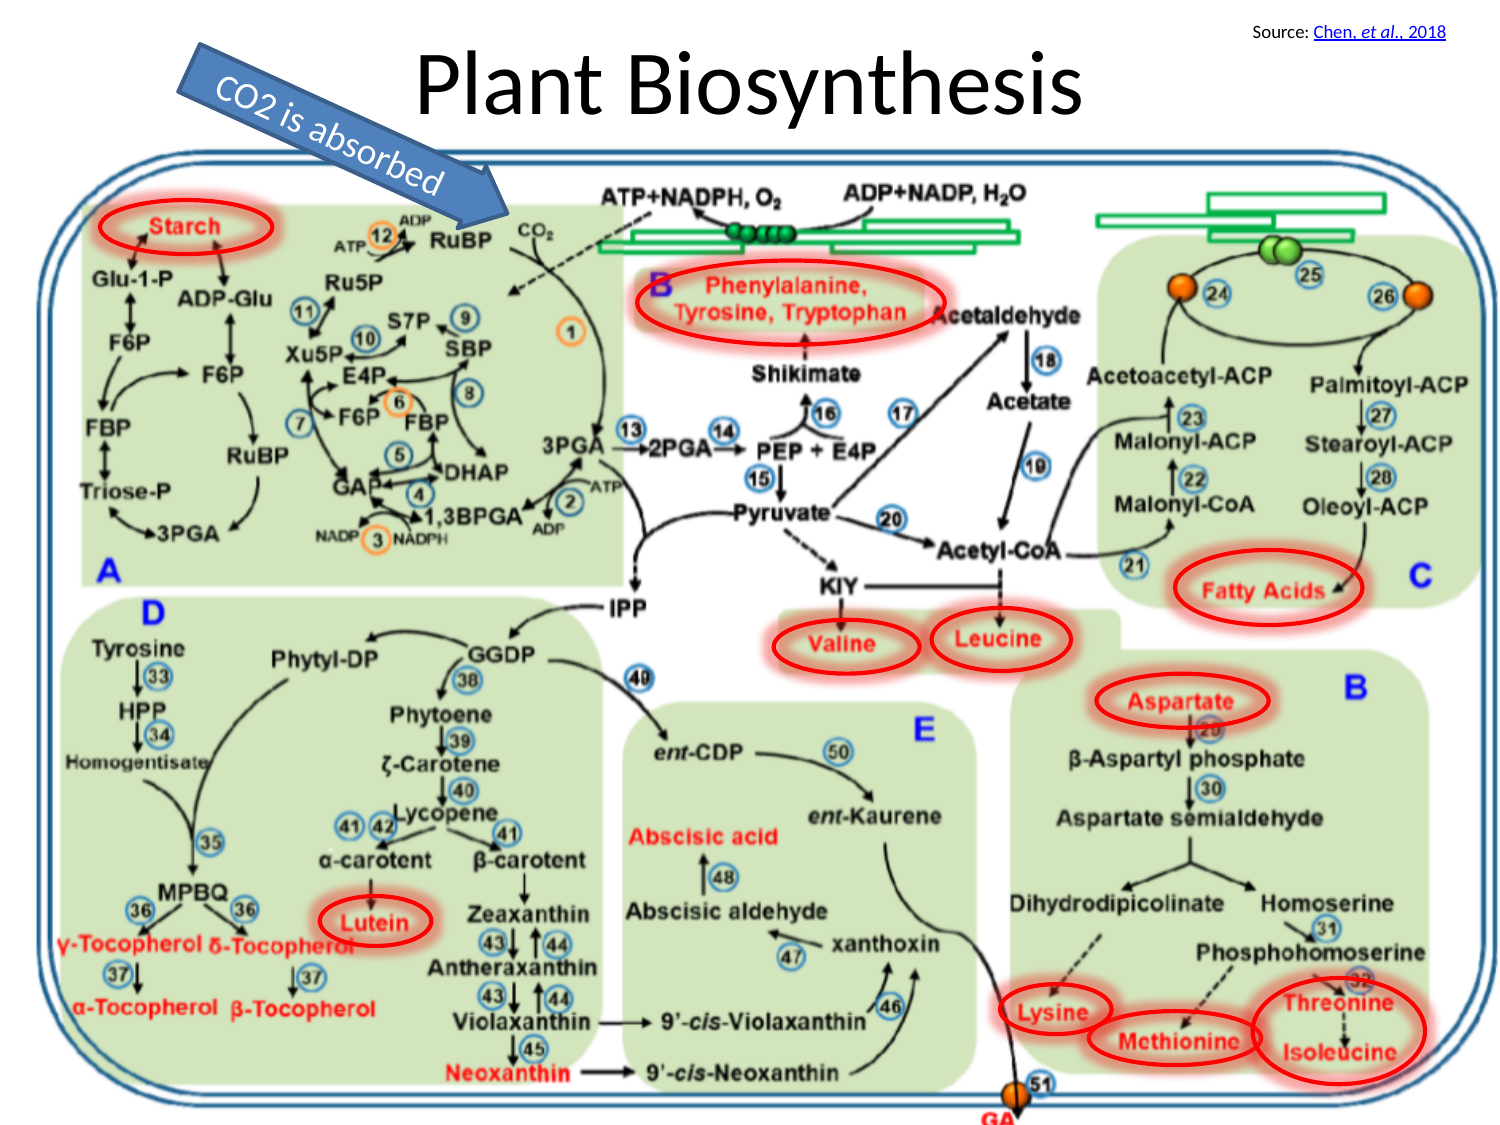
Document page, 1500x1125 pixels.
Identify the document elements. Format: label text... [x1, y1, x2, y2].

picture [29, 142, 1500, 1125]
text_box CO2 is absorbed [176, 42, 417, 141]
text_box Source: Chen, et al., 2018 [1237, 11, 1488, 50]
title Plant Biosynthesis [75, 12, 1425, 141]
